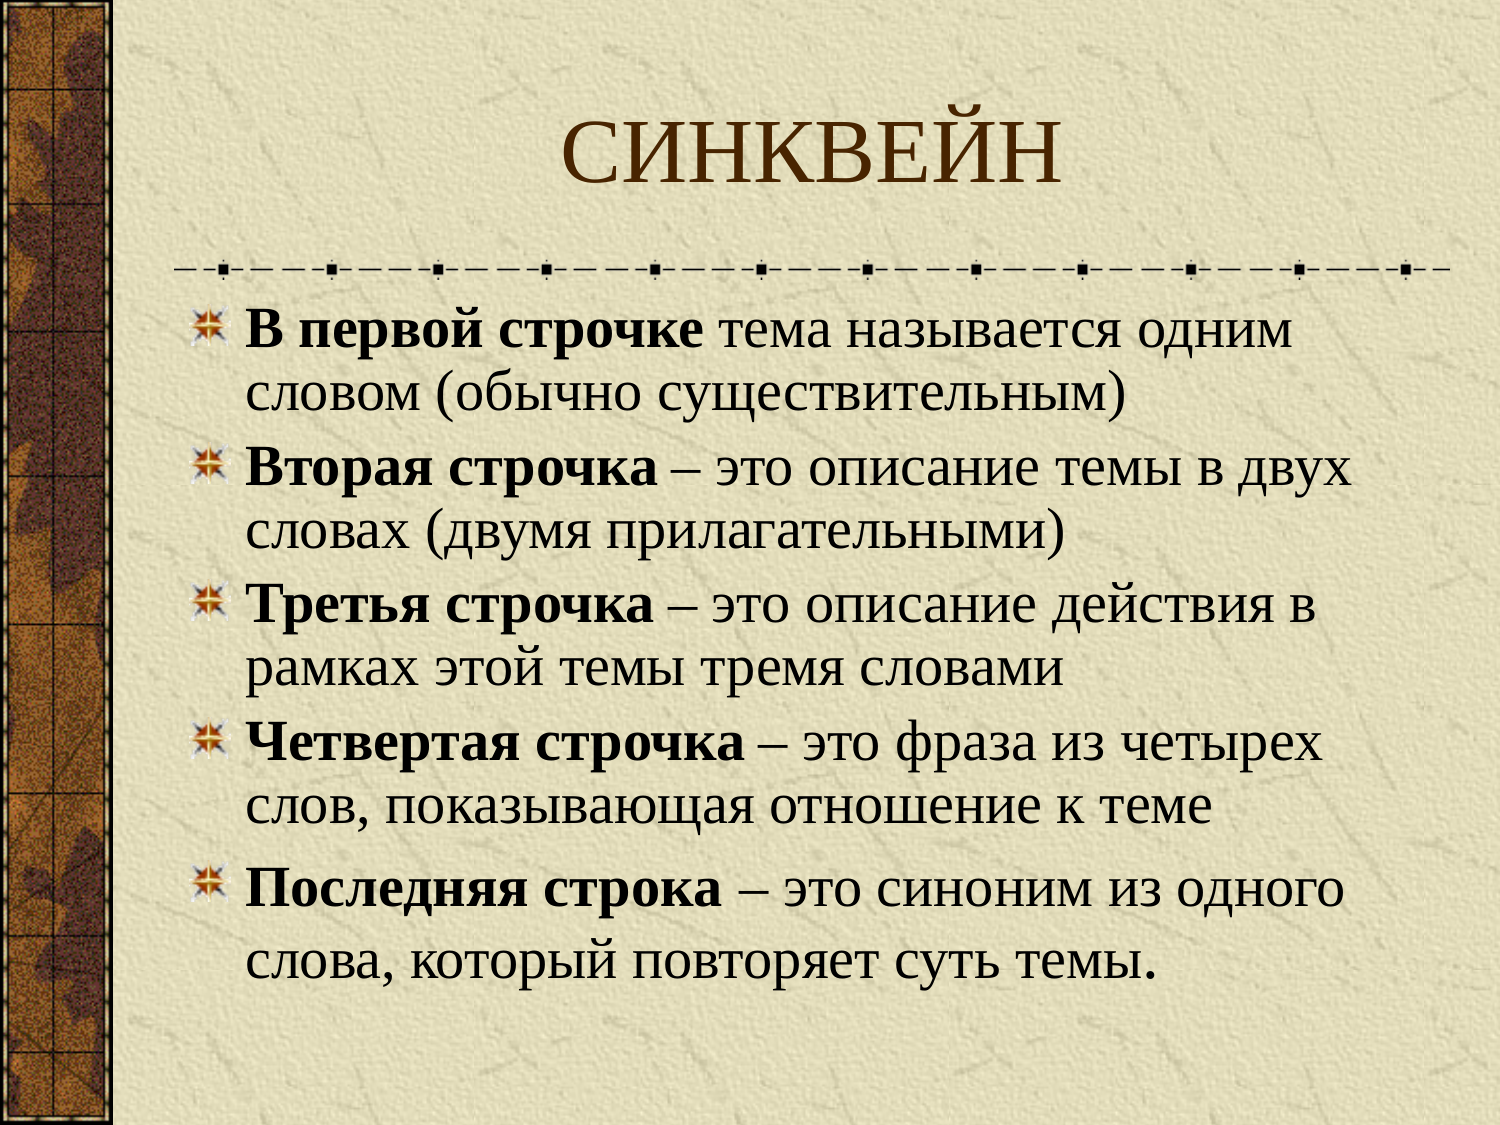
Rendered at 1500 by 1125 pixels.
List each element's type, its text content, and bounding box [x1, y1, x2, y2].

list В первой строчке тема называется одним словом (обычно существительным) Вторая строчка – это описание темы в двух словах (двумя прилагательными) Третья строчка – это описание действия в рамках этой темы тремя словами Четвертая строчка – это фраза из четырех слов, показывающая отношение к теме Последняя строка – это синоним из одного слова, который повторяет суть темы. [173, 289, 1449, 1071]
picture [0, 0, 1500, 1125]
title СИНКВЕЙН [174, 62, 1451, 209]
